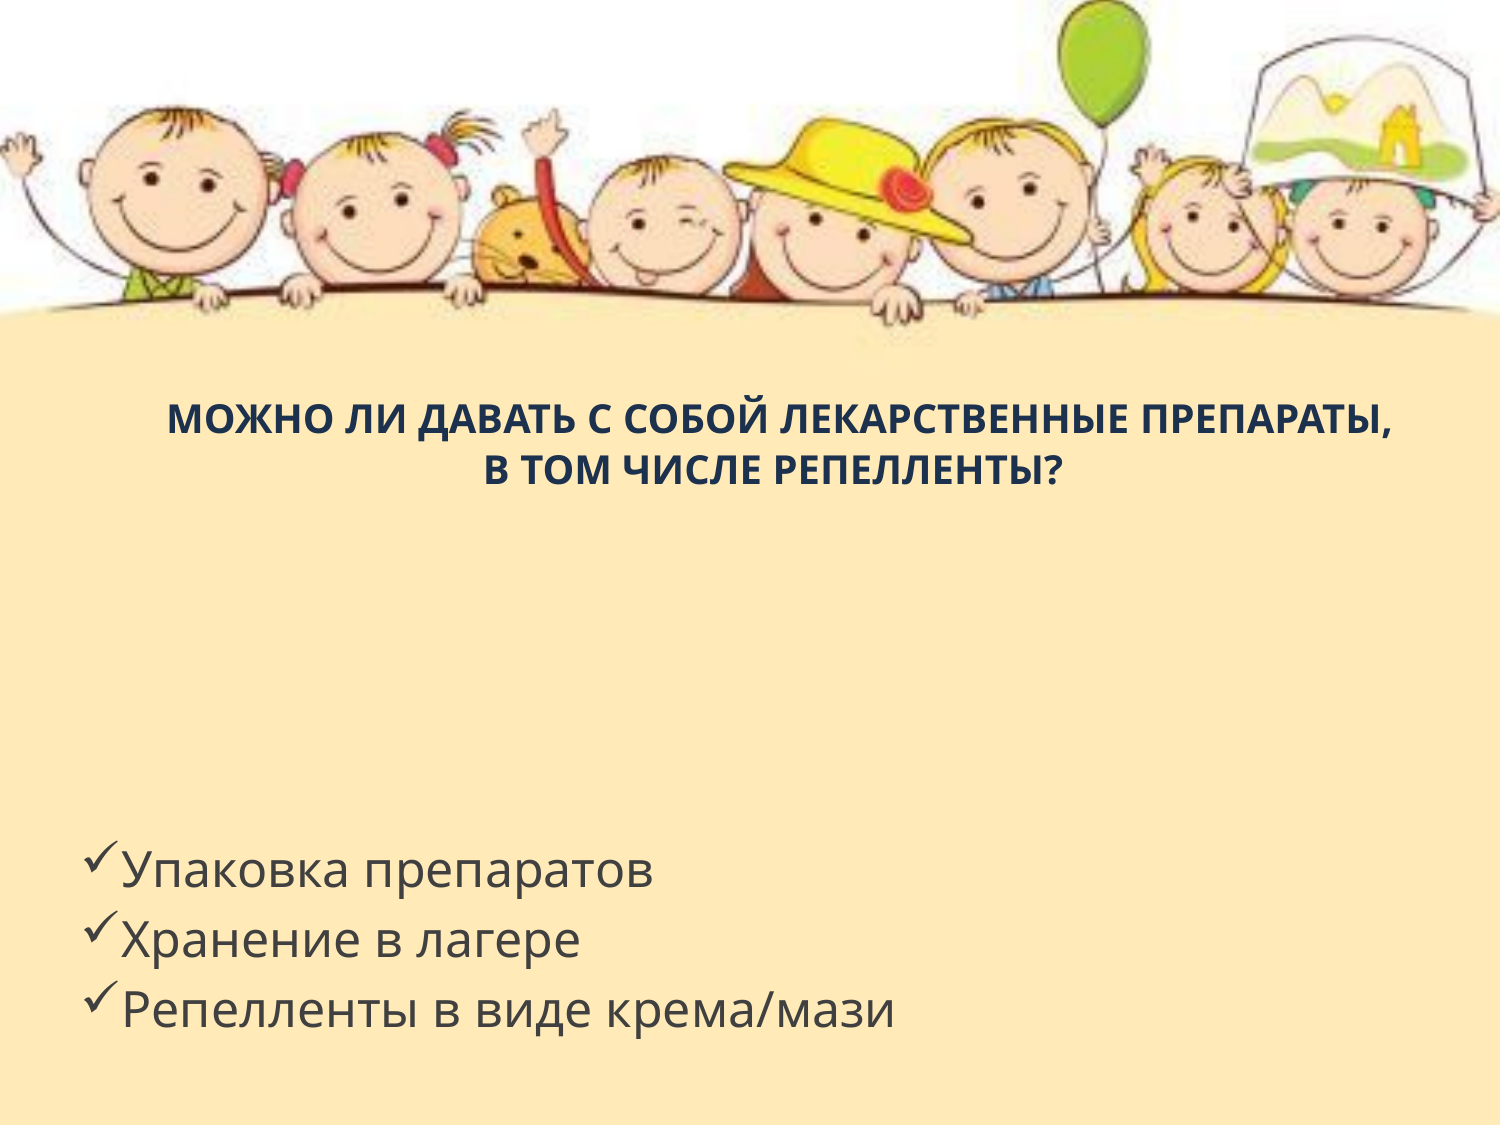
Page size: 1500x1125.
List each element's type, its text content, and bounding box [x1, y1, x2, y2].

title Можно ли давать с собой лекарственные препараты, в том числе репелленты? [135, 373, 1411, 597]
picture [0, 0, 1500, 1125]
list Упаковка препаратов Хранение в лагере Репелленты в виде крема/мази [64, 952, 1459, 1045]
